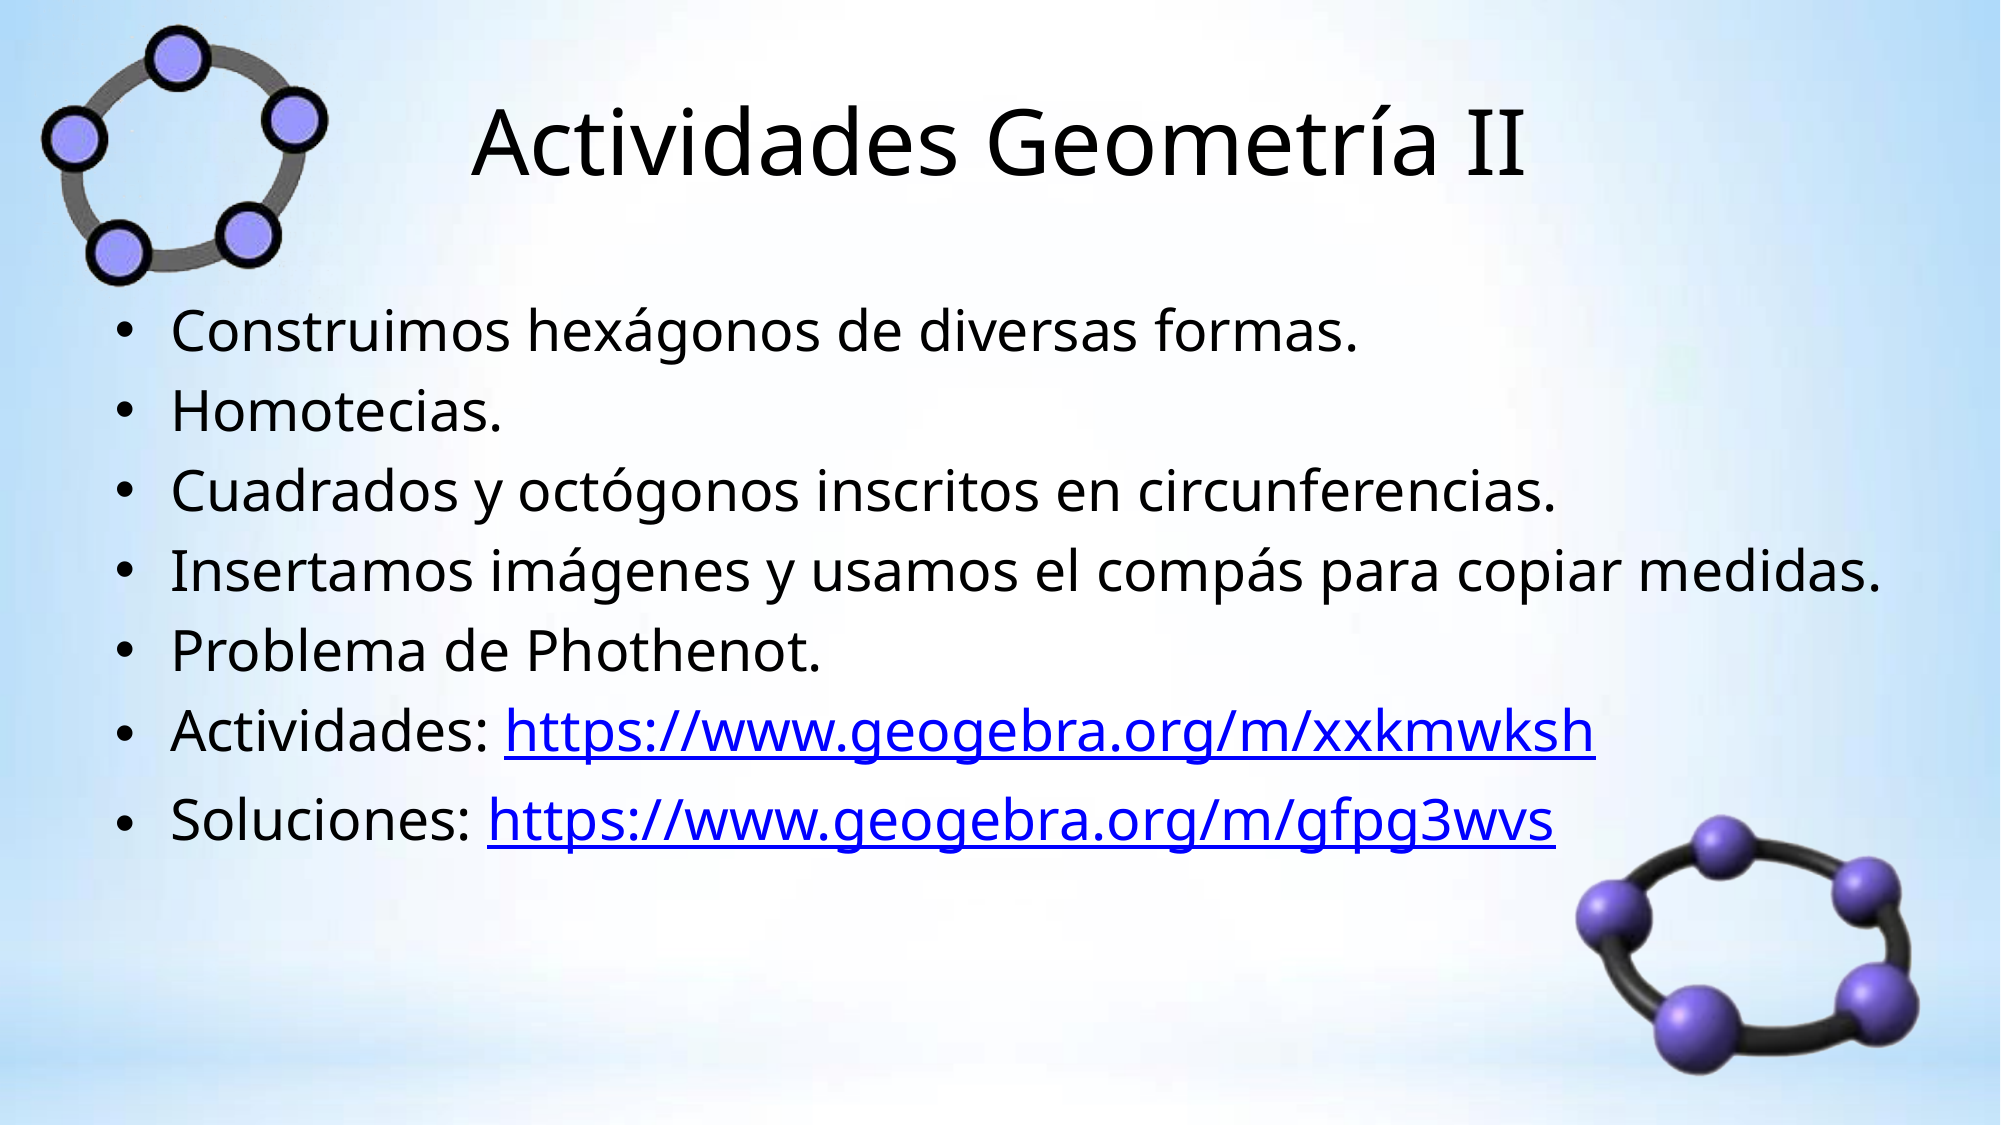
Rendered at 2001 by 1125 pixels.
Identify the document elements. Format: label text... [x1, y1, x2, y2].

list Construimos hexágonos de diversas formas. Homotecias. Cuadrados y octógonos inscritos en circunferencias. Insertamos imágenes y usamos el compás para copiar medidas. Problema de Phothenot. Actividades: https://www.geogebra.org/m/xxkmwksh Soluciones: https://www.geogebra.org/m/gfpg3wvs [99, 287, 1900, 934]
title Actividades Geometría II [350, 45, 1900, 233]
picture [0, 0, 2001, 1125]
